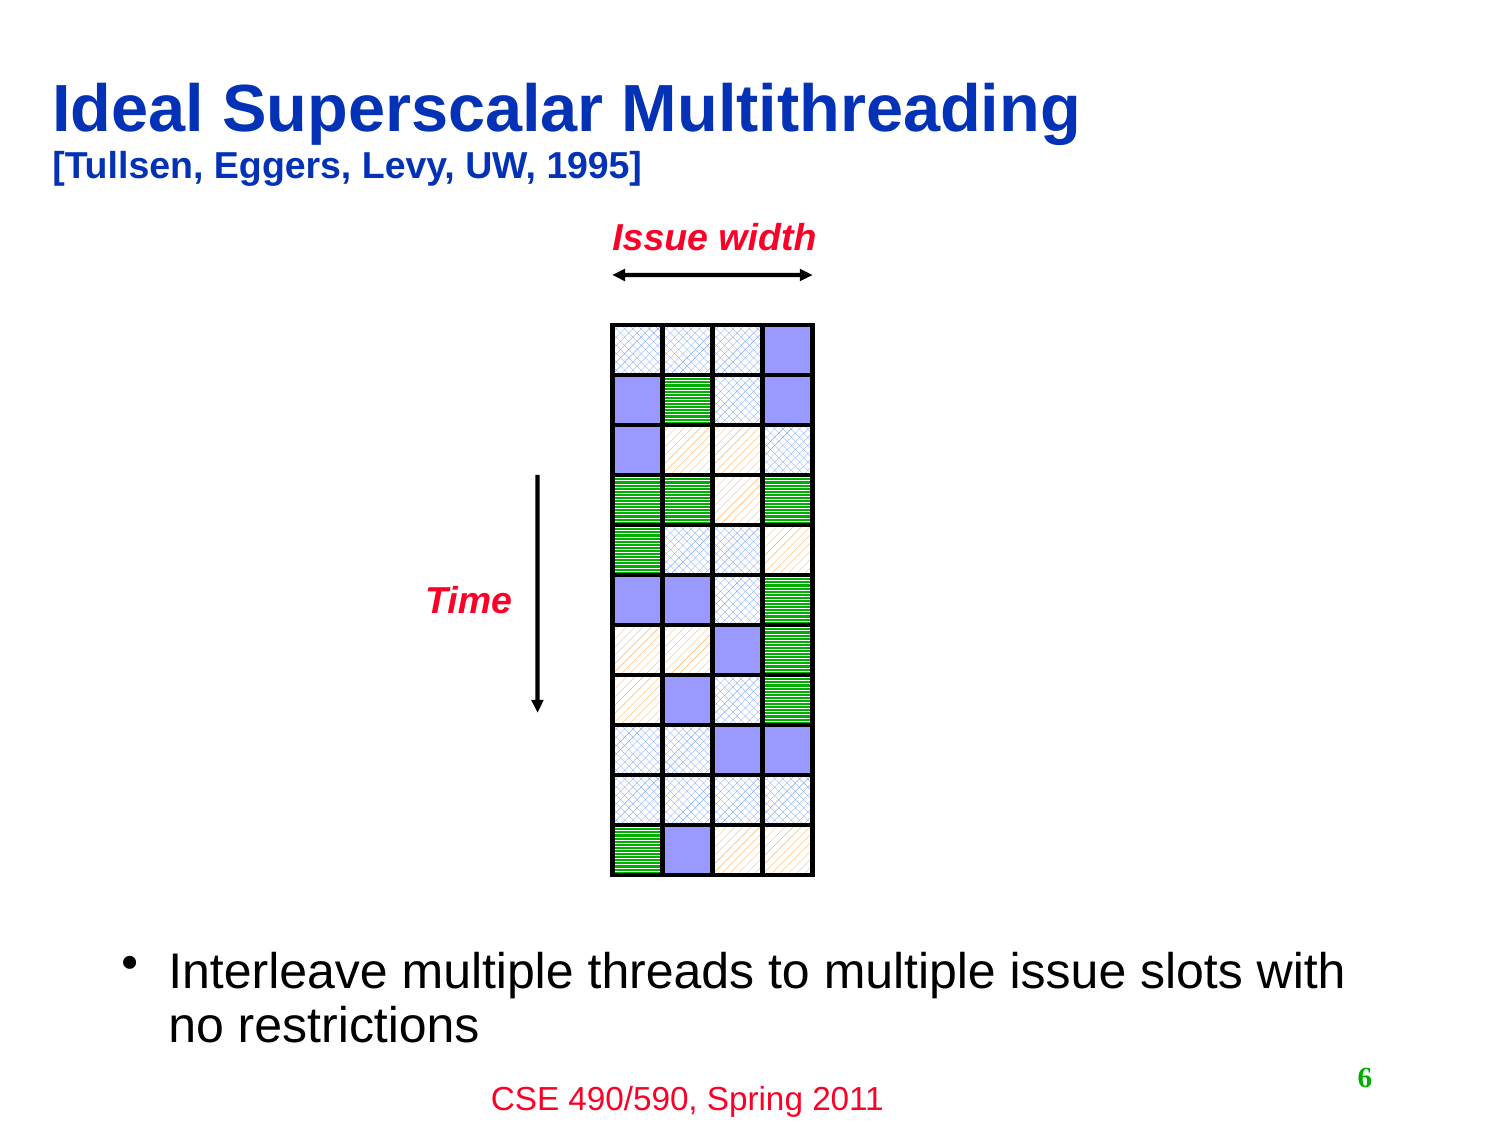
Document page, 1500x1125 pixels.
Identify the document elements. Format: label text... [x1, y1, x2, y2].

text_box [409, 205, 832, 876]
title Ideal Superscalar Multithreading [Tullsen, Eggers, Levy, UW, 1995] [36, 80, 1457, 181]
slide_number 6 [1074, 1076, 1388, 1101]
list Interleave multiple threads to multiple issue slots with no restrictions [105, 937, 1394, 1076]
